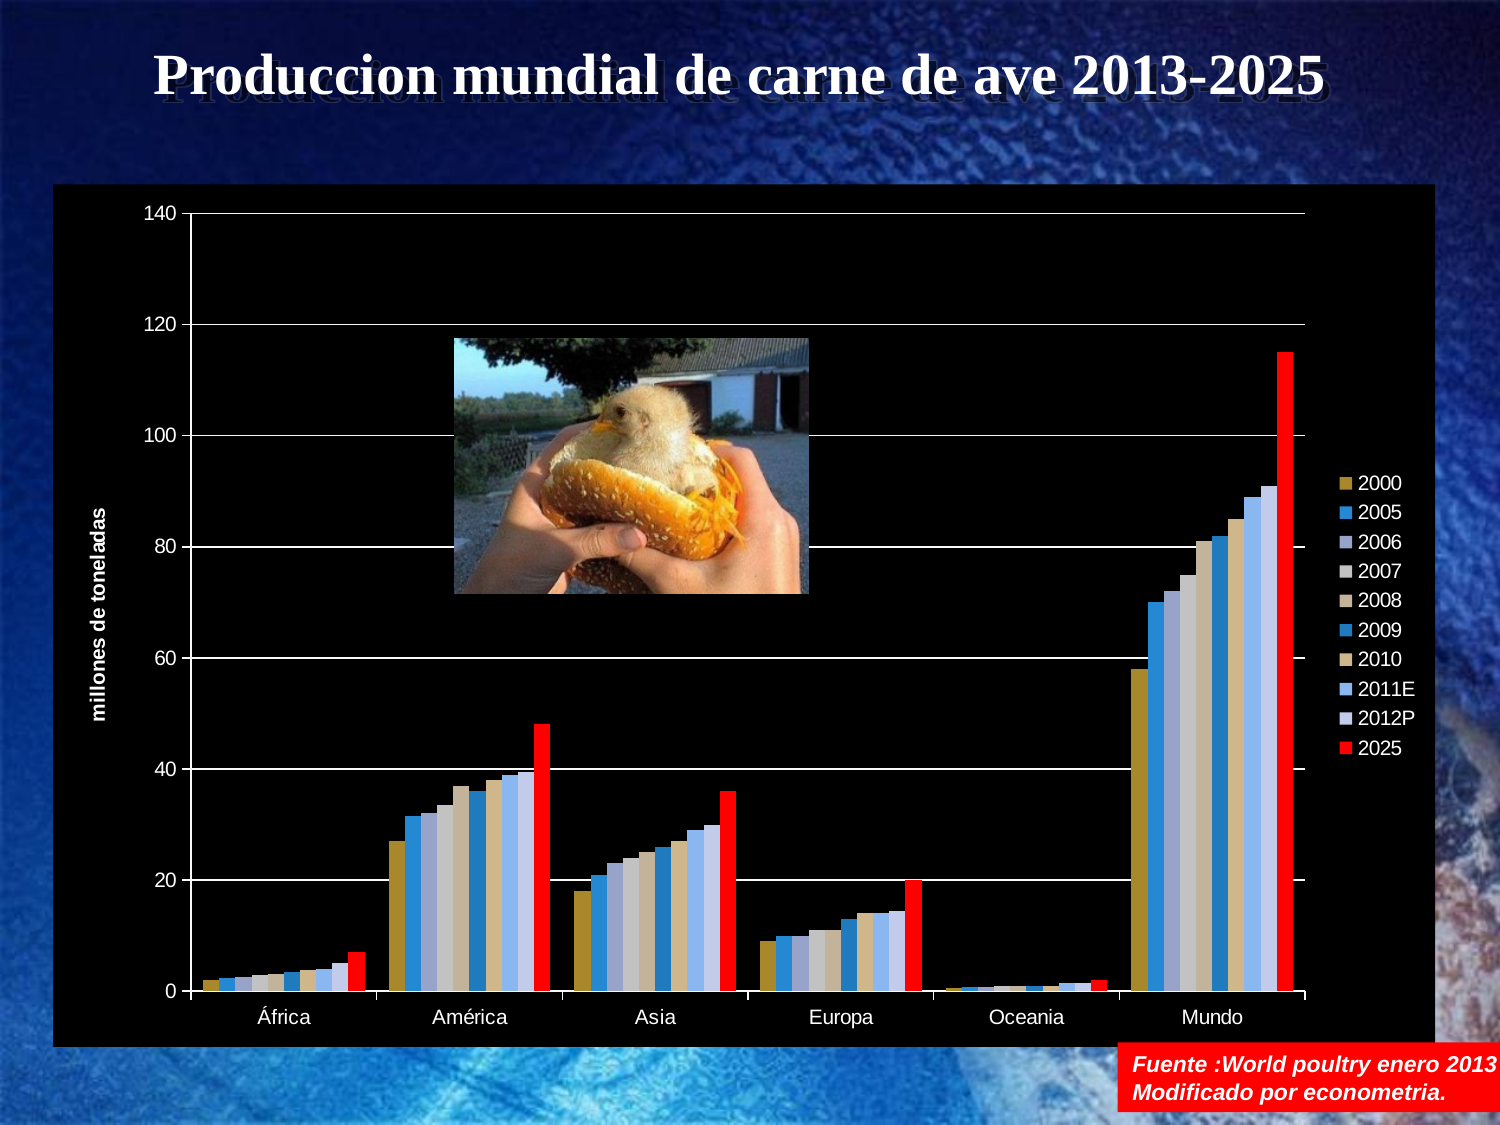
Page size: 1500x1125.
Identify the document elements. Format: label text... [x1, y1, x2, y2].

text_box Fuente :World poultry enero 2013 Modificado por econometria. [1117, 1042, 1500, 1113]
picture [73, 8, 1421, 149]
picture [454, 337, 810, 594]
picture [0, 0, 1500, 1125]
chart [52, 184, 1436, 1047]
title Produccion mundial de carne de ave 2013-2025 [64, 0, 1416, 143]
